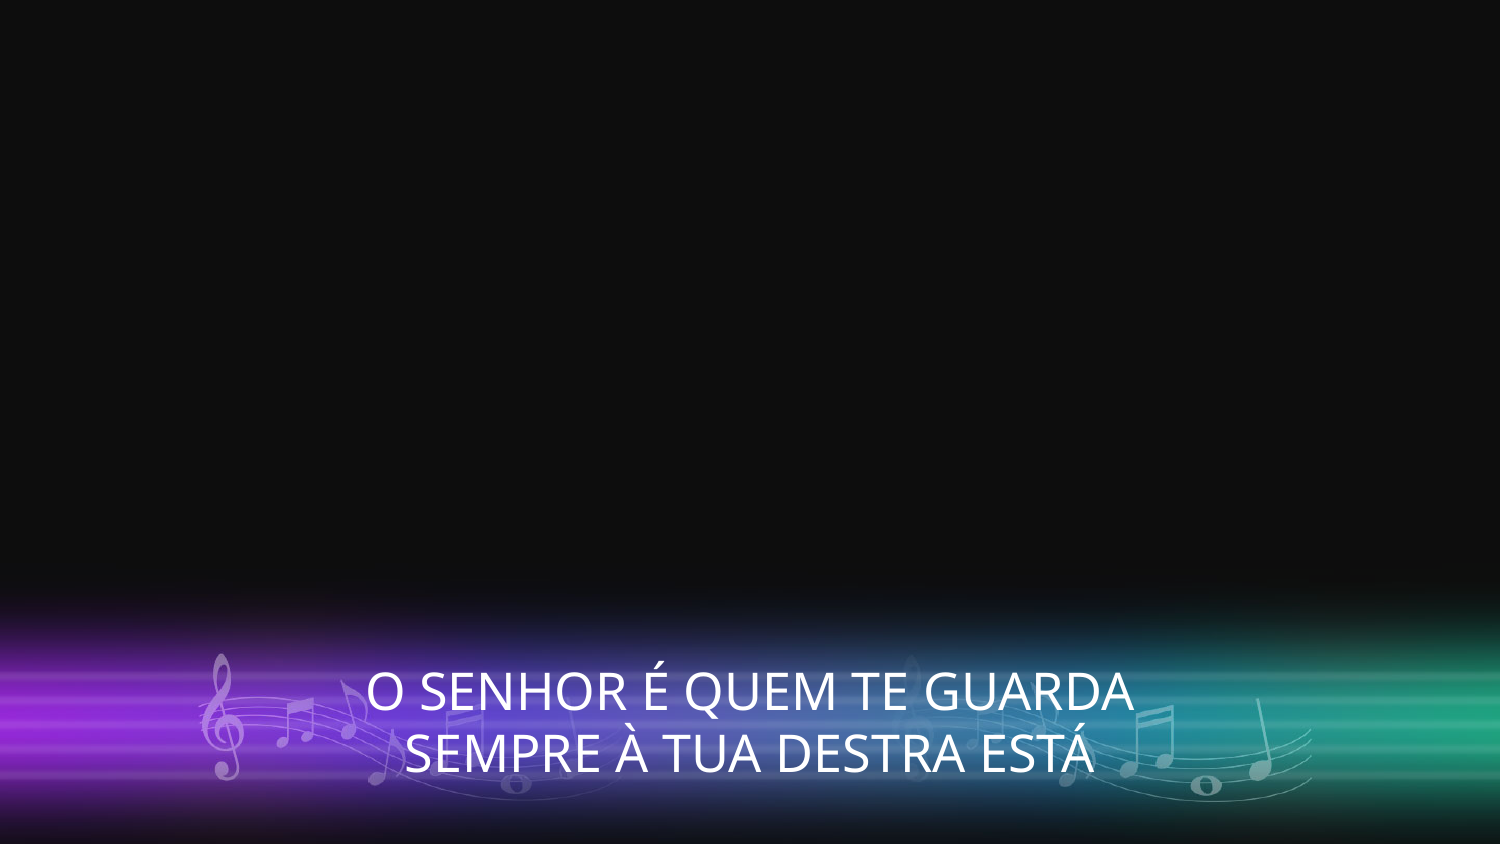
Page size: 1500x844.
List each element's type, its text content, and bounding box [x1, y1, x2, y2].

text_box O SENHOR É QUEM TE GUARDA SEMPRE À TUA DESTRA ESTÁ [312, 651, 1187, 791]
picture [0, 0, 1500, 844]
